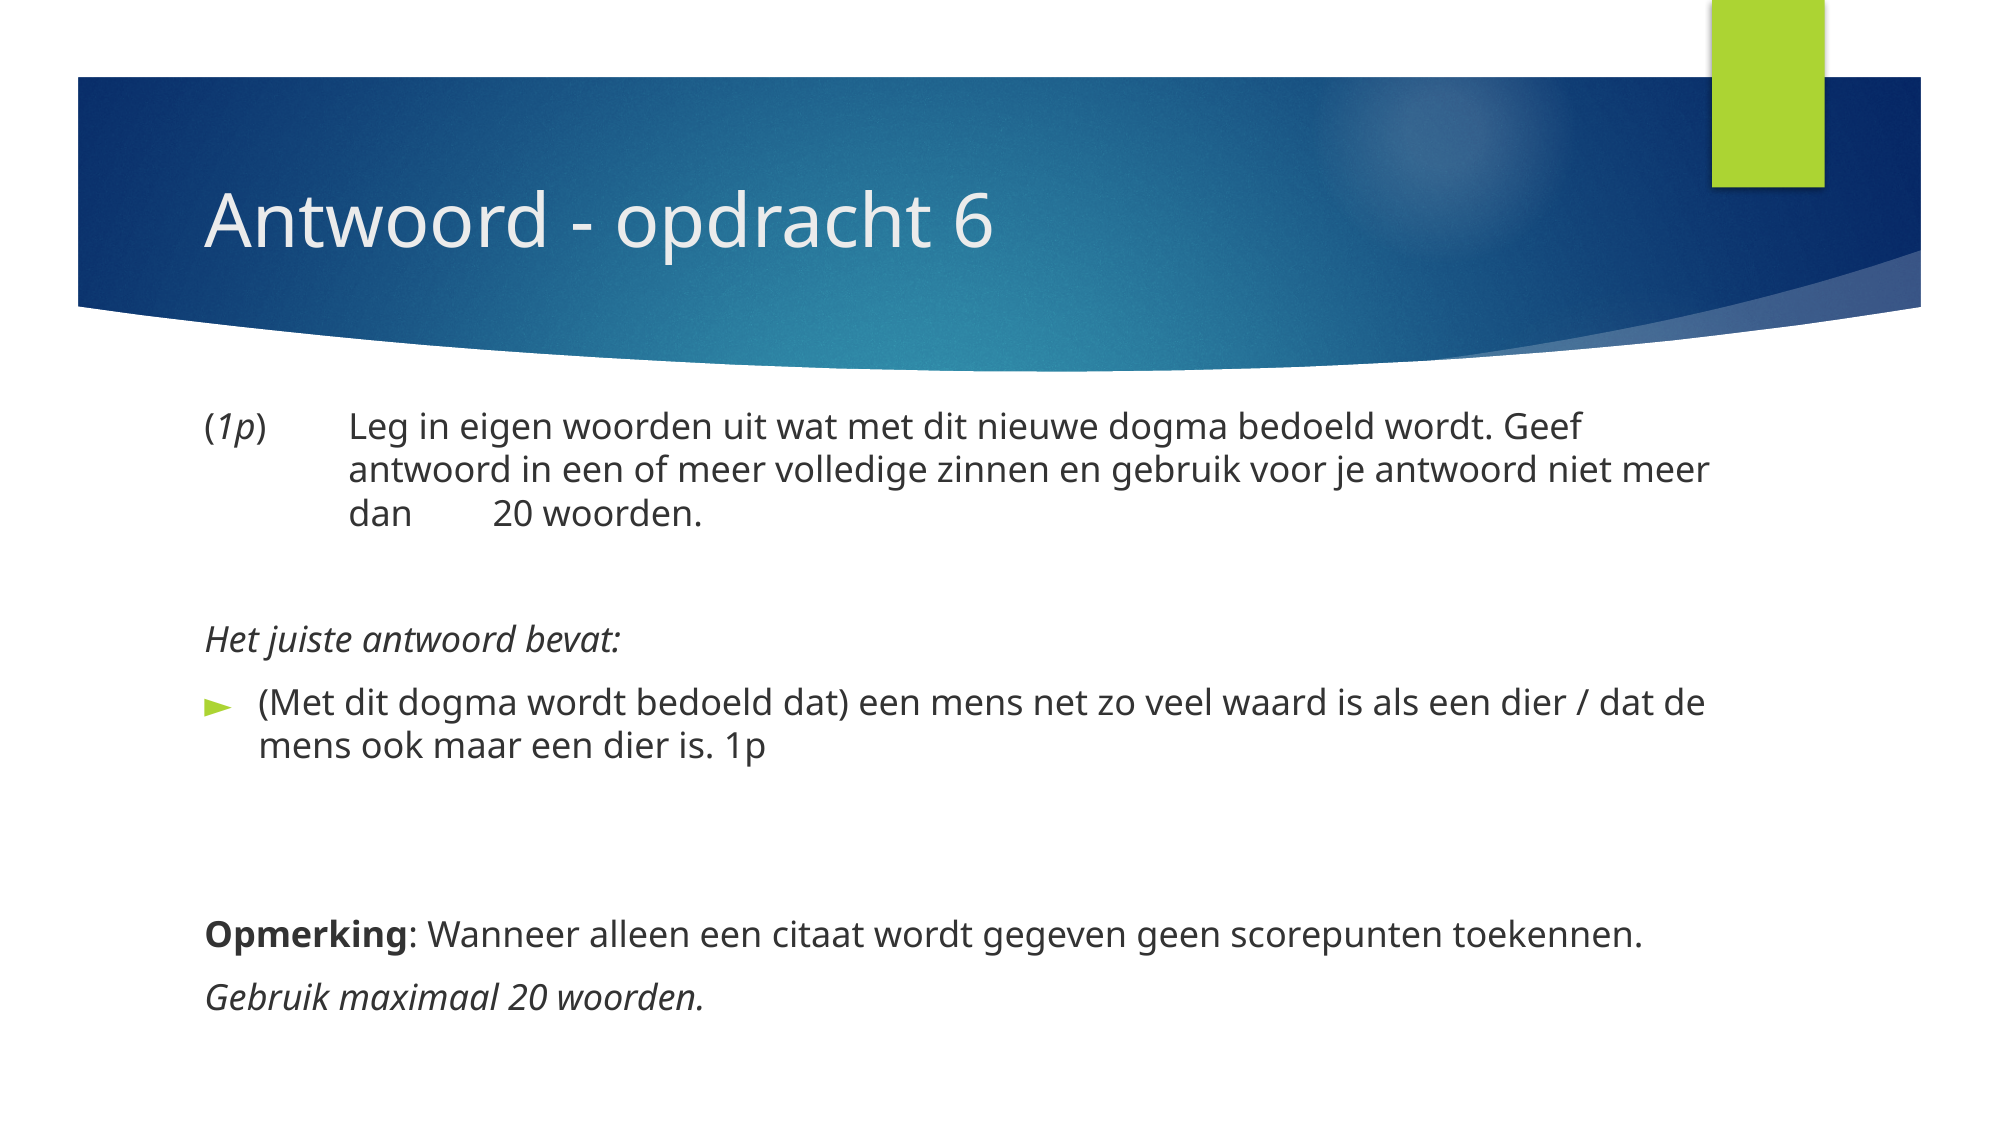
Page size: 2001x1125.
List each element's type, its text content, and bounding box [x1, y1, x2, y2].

title Antwoord - opdracht 6 [189, 159, 1627, 276]
list (1p) Leg in eigen woorden uit wat met dit nieuwe dogma bedoeld wordt. Geef antwoord in een of meer volledige zinnen en gebruik voor je antwoord niet meer dan 20 woorden. Het juiste antwoord bevat: (Met dit dogma wordt bedoeld dat) een mens net zo veel waard is als een dier / dat de mens ook maar een dier is. 1p Opmerking: Wanneer alleen een citaat wordt gegeven geen scorepunten toekennen. Gebruik maximaal 20 woorden. [189, 396, 1799, 1032]
picture [79, 78, 1920, 371]
